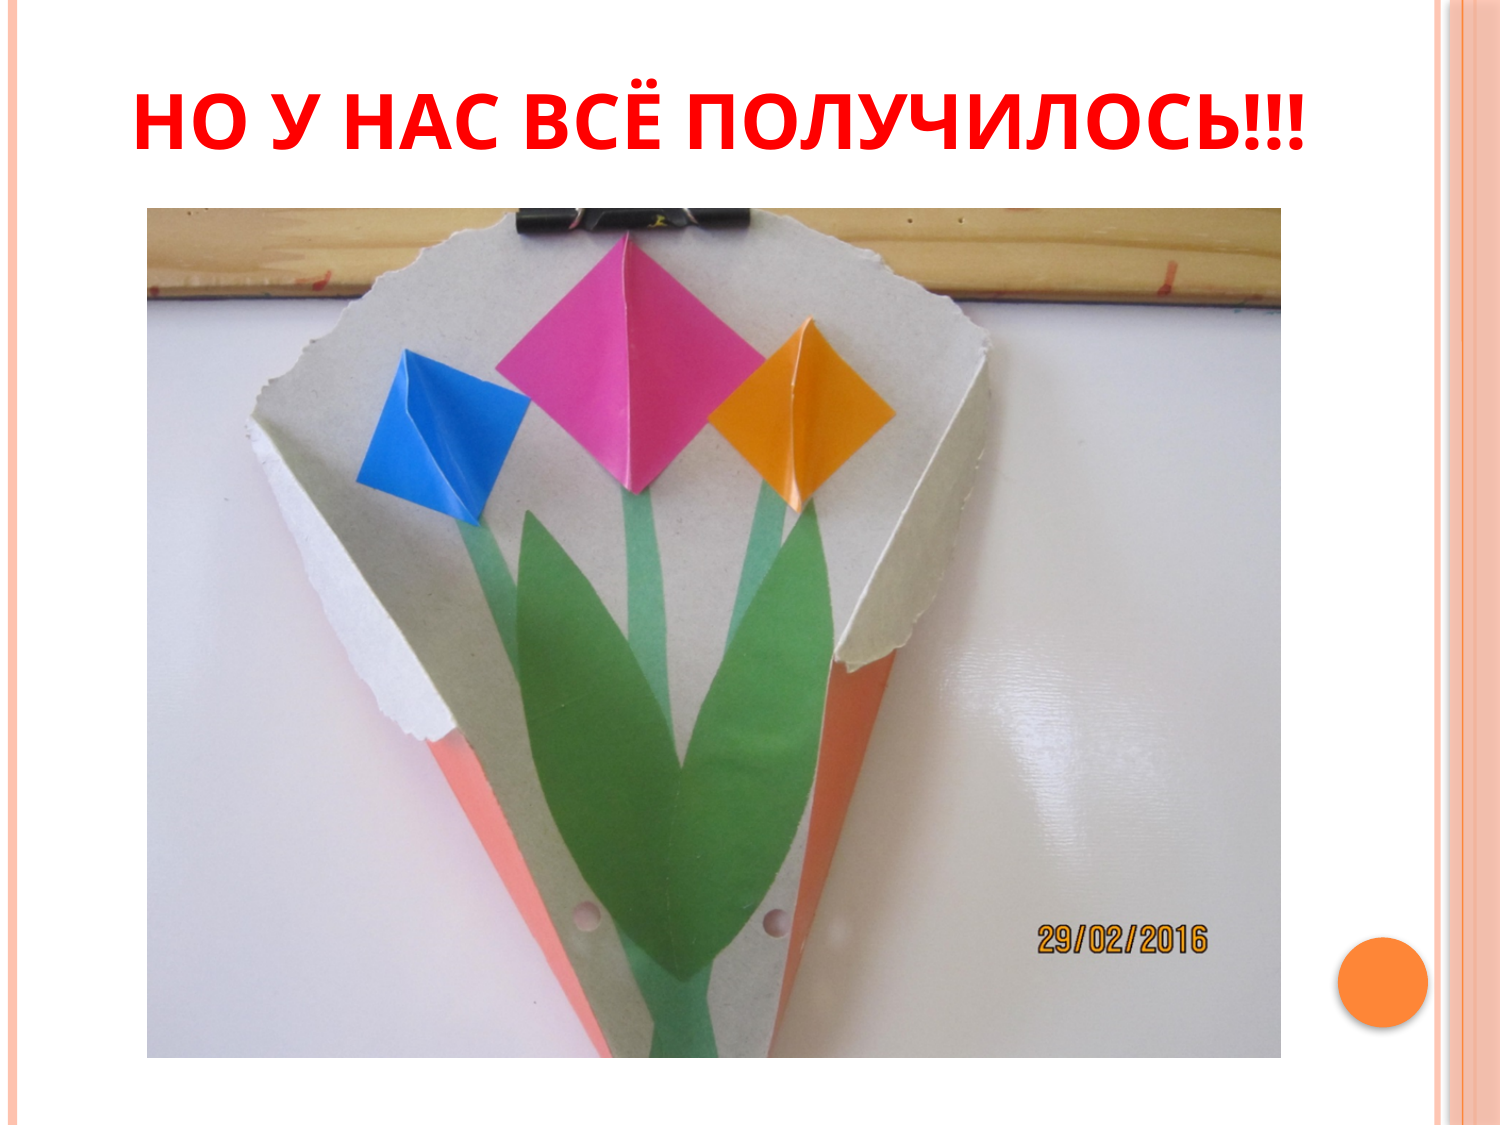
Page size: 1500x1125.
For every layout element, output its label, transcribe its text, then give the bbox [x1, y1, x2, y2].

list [147, 207, 1282, 1058]
title Но у нас всё получилось!!! [75, 45, 1365, 173]
